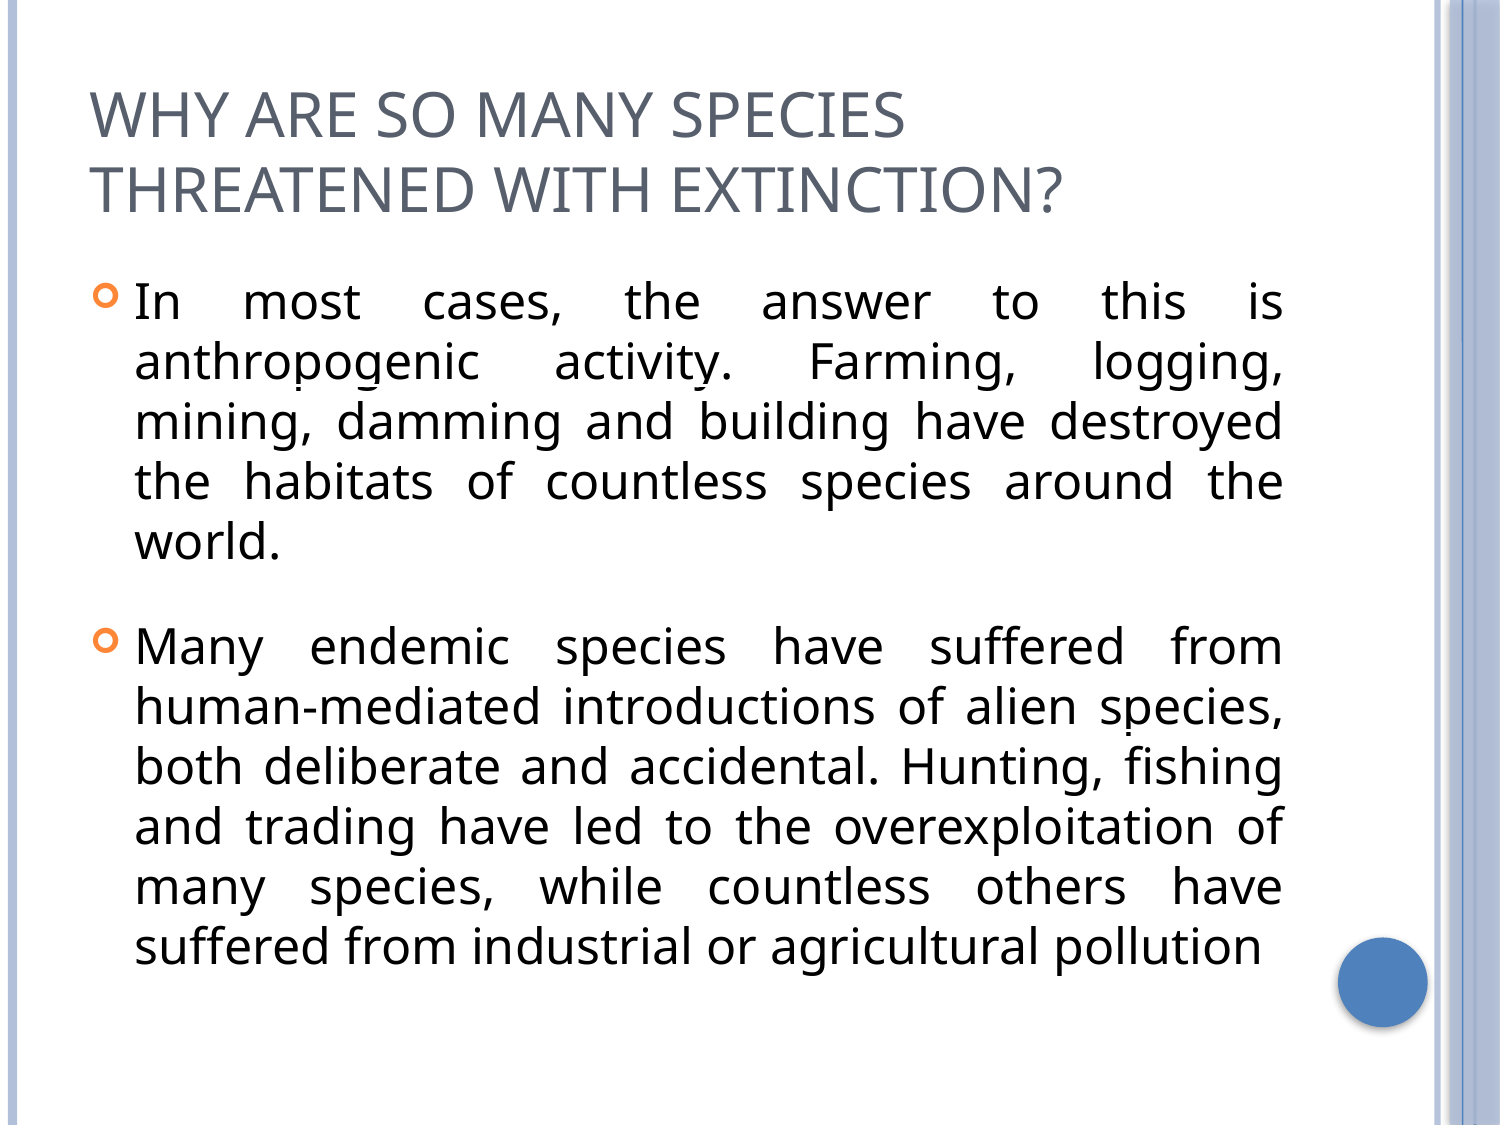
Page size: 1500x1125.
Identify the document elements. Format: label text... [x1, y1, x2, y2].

text_box In most cases, the answer to this is anthropogenic activity. Farming, logging, mining, damming and building have destroyed the habitats of countless species around the world. Many endemic species have suffered from human-mediated introductions of alien species, both deliberate and accidental. Hunting, fishing and trading have led to the overexploitation of many species, while countless others have suffered from industrial or agricultural pollution [75, 262, 1300, 1062]
text_box why are so many species threatened with extinction? [75, 45, 1300, 233]
